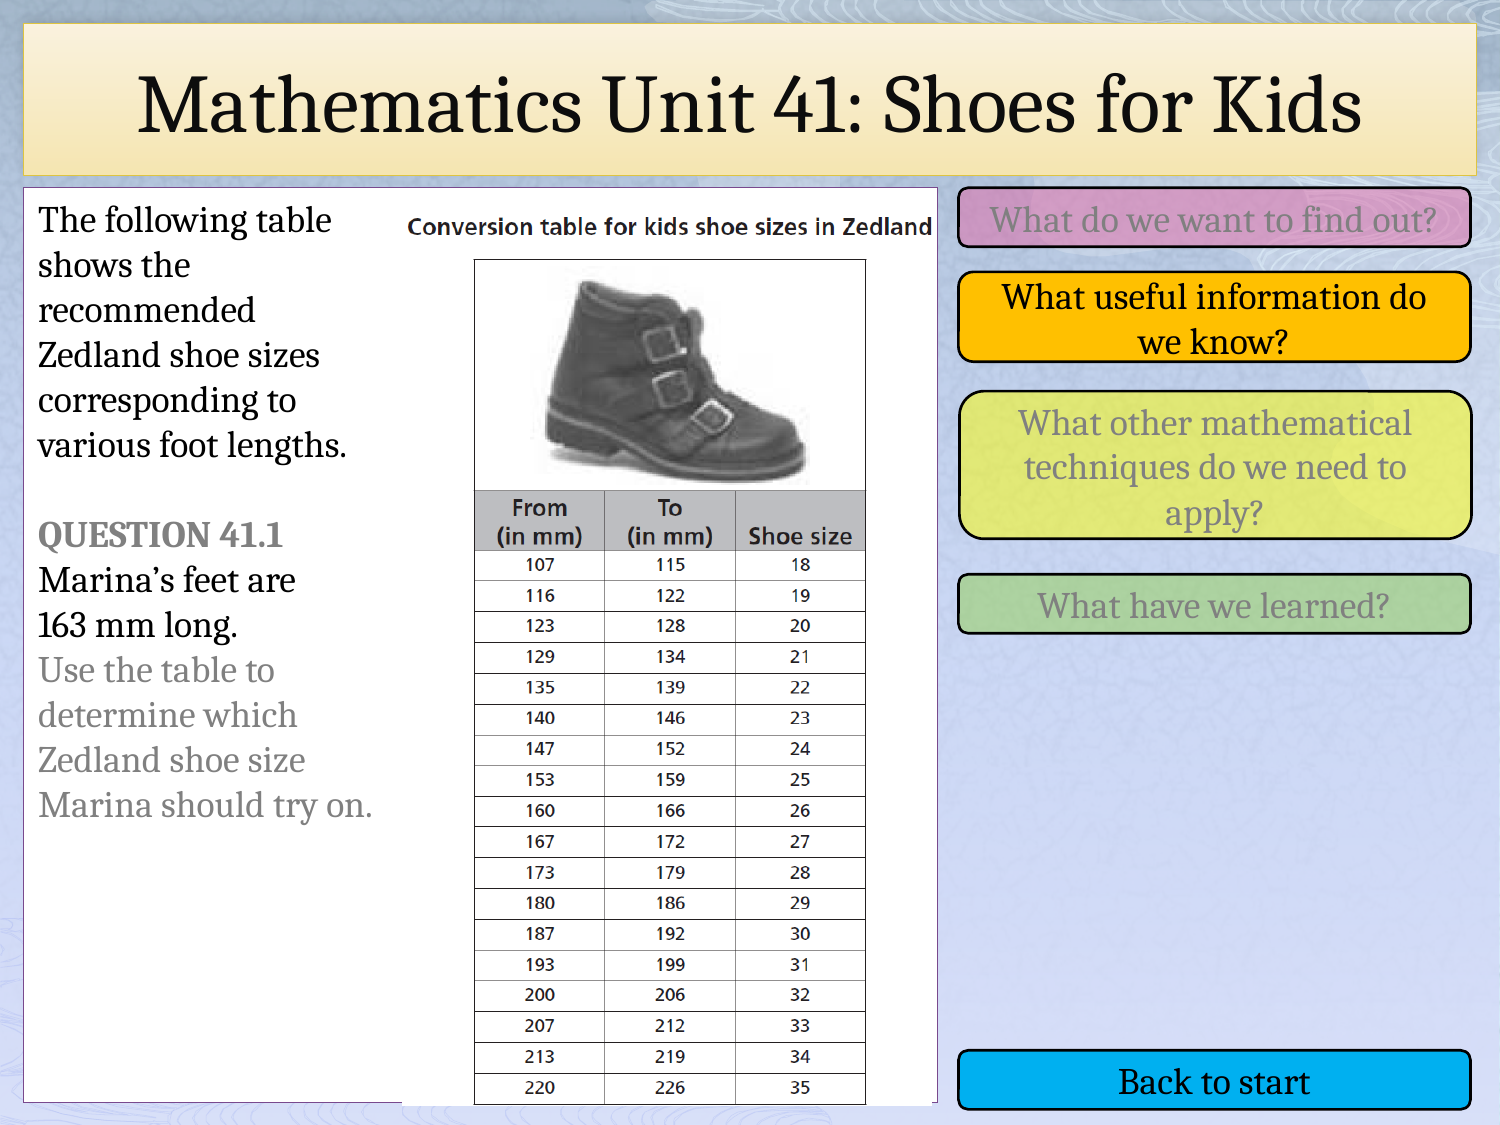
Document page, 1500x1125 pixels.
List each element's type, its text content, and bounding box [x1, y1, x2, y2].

text_box What other mathematical techniques do we need to apply? [958, 389, 1473, 541]
text_box The following table shows the recommended Zedland shoe sizes corresponding to various foot lengths. QUESTION 41.1 Marina’s feet are 163 mm long. Use the table to determine which Zedland shoe size Marina should try on. [23, 187, 938, 1103]
text_box What do we want to find out? [957, 186, 1472, 249]
text_box What useful information do we know? [957, 270, 1472, 364]
text_box Back to start [957, 1048, 1472, 1111]
title Mathematics Unit 41: Shoes for Kids [23, 23, 1477, 176]
picture [402, 210, 932, 1106]
text_box What have we learned? [957, 572, 1472, 635]
